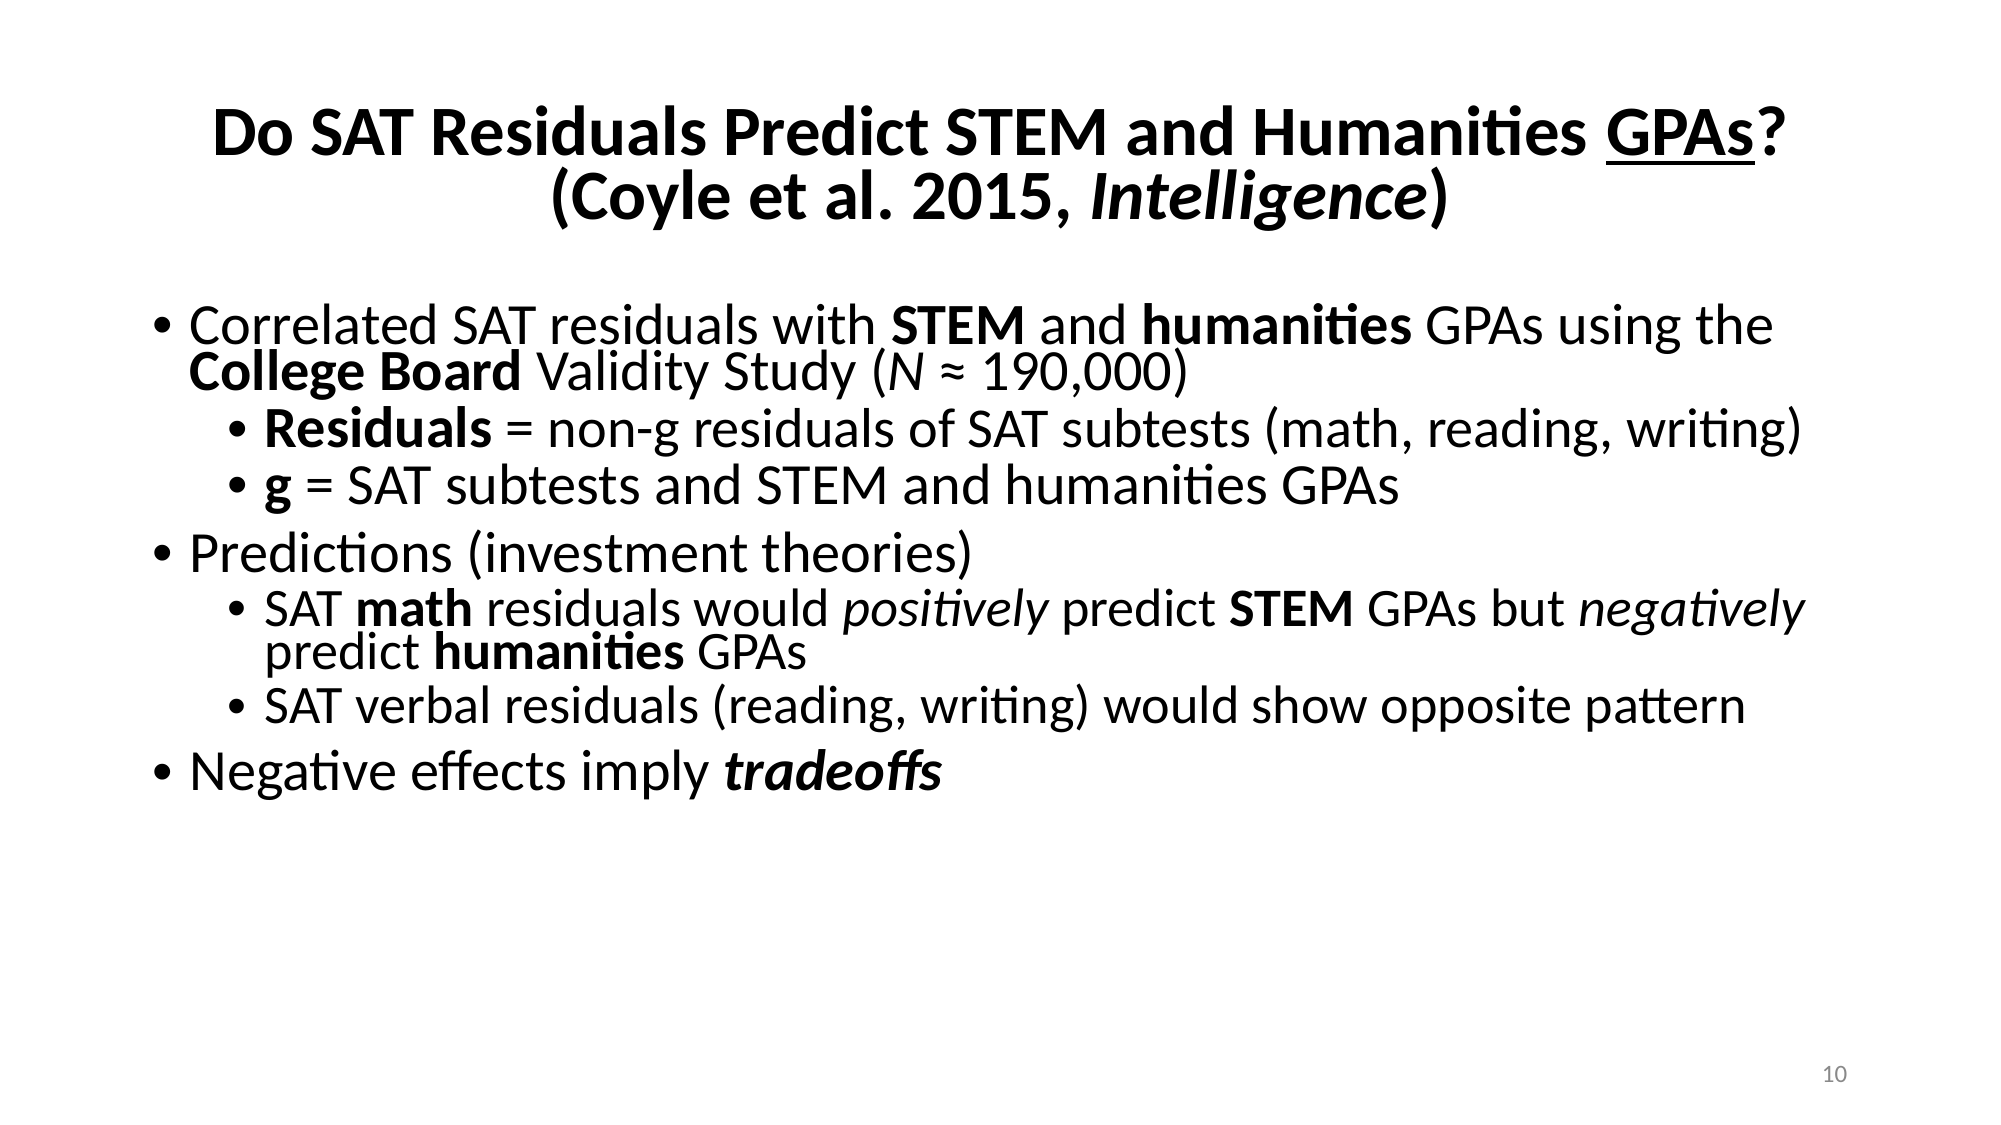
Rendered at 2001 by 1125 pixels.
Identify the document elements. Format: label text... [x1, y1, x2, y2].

slide_number 10 [1412, 1042, 1863, 1103]
title Do SAT Residuals Predict STEM and Humanities GPAs? (Coyle et al. 2015, Intelligence) [137, 59, 1863, 278]
list Correlated SAT residuals with STEM and humanities GPAs using the College Board Validity Study (N ≈ 190,000) Residuals = non-g residuals of SAT subtests (math, reading, writing) g = SAT subtests and STEM and humanities GPAs Predictions (investment theories) SAT math residuals would positively predict STEM GPAs but negatively predict humanities GPAs SAT verbal residuals (reading, writing) would show opposite pattern Negative effects imply tradeoffs [137, 299, 1863, 1014]
